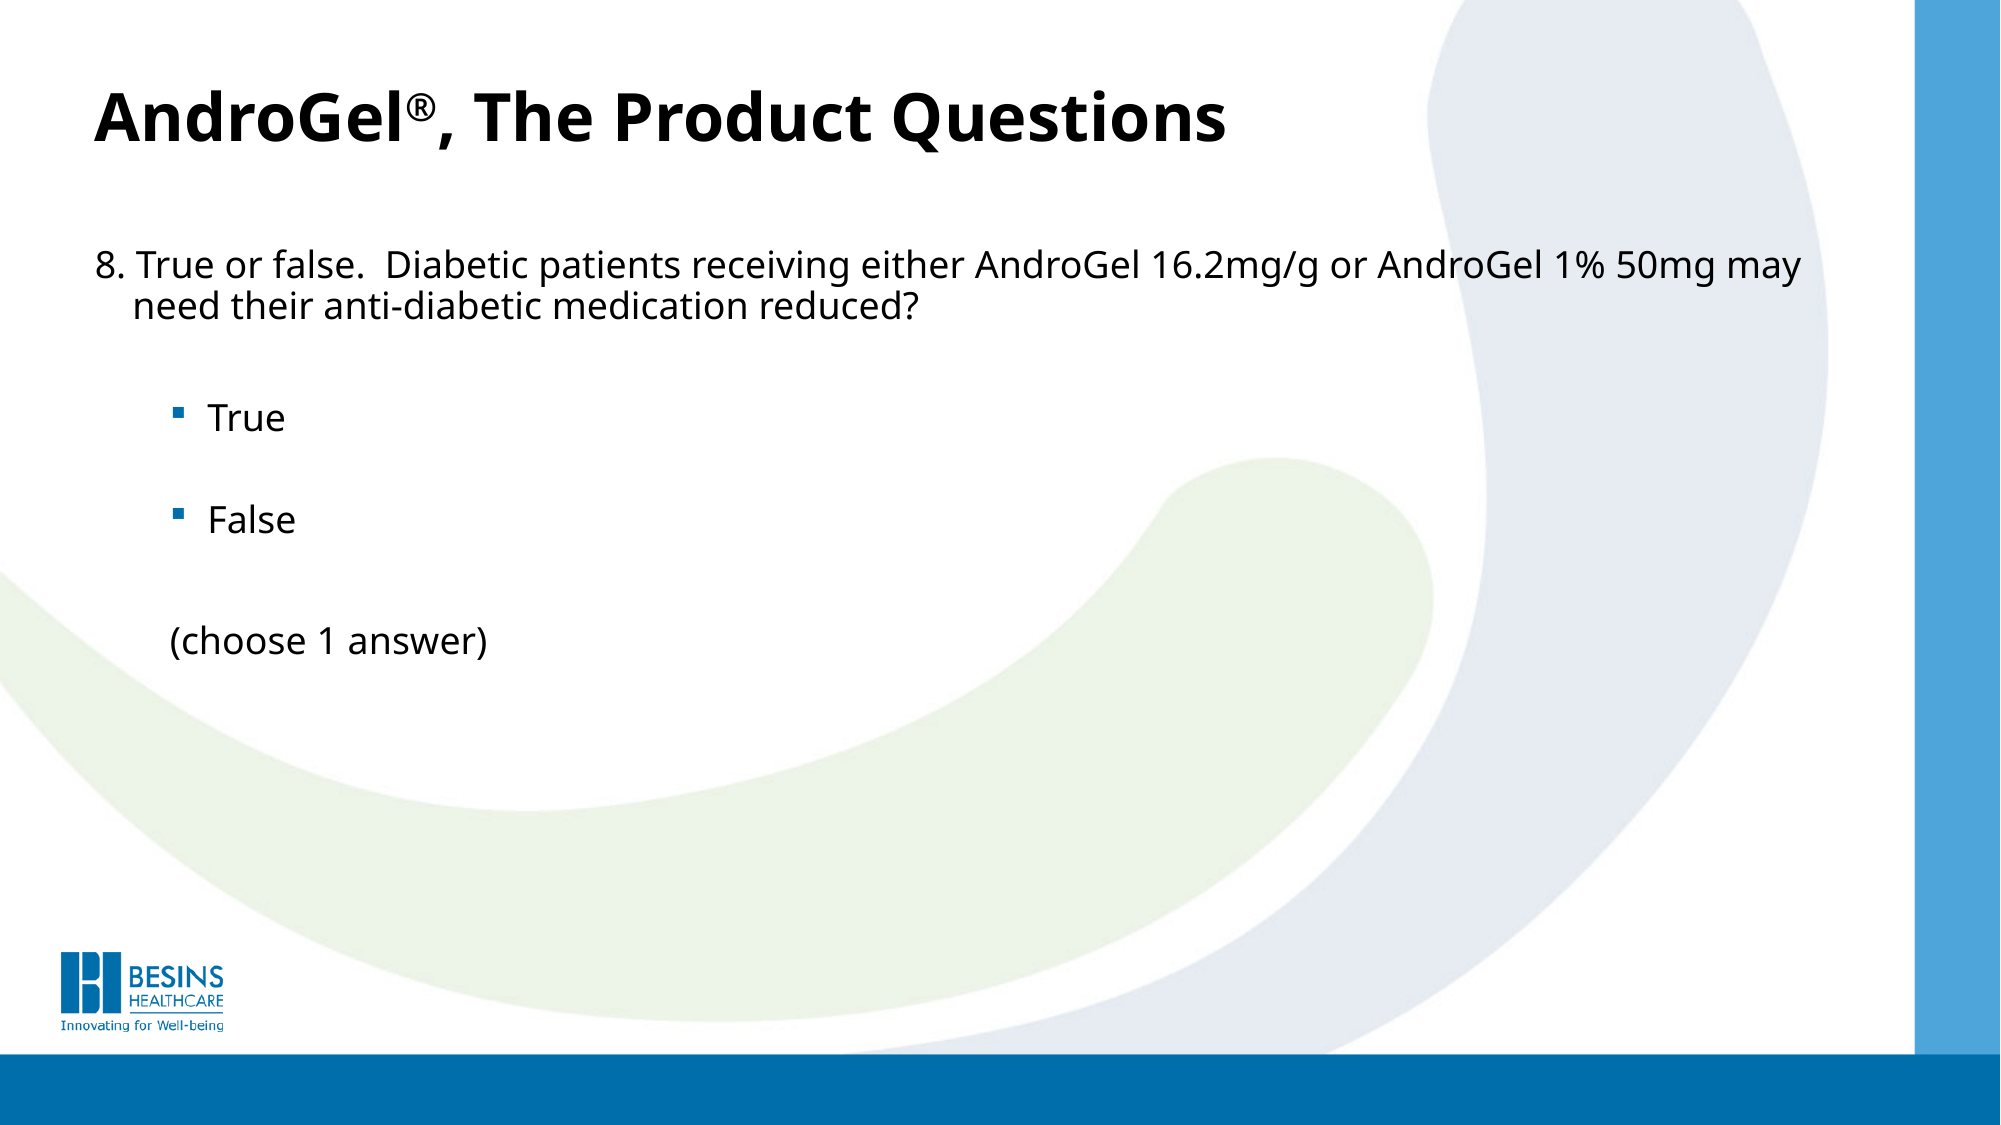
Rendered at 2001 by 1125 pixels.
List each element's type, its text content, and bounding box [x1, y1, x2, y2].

list 8. True or false. Diabetic patients receiving either AndroGel 16.2mg/g or AndroGel 1% 50mg may need their anti-diabetic medication reduced? True False (choose 1 answer) [79, 239, 1822, 755]
picture [0, 0, 2000, 1125]
title AndroGel®, The Product Questions [79, 57, 1828, 182]
